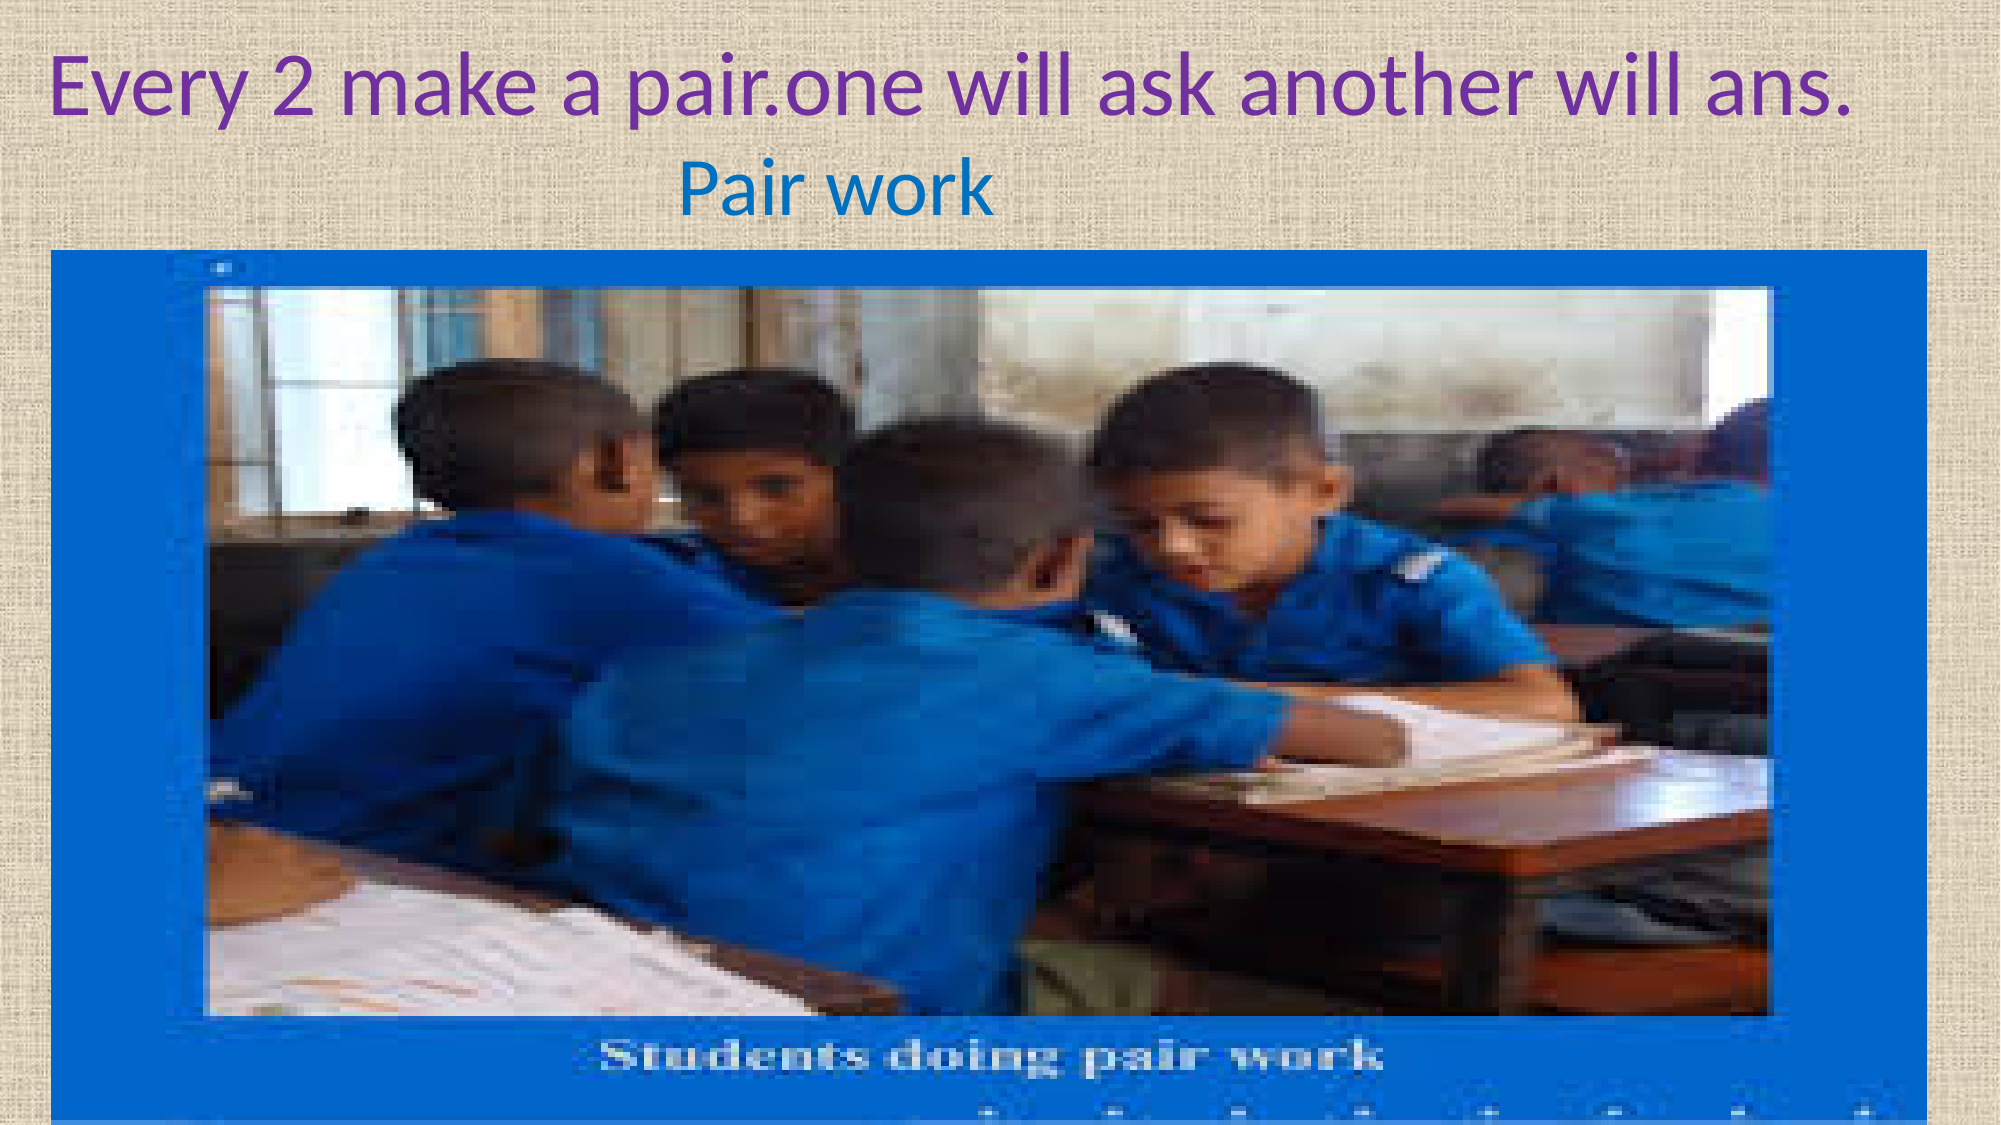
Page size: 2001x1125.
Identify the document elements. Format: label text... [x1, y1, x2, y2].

text_box Every 2 make a pair.one will ask another will ans. [32, 16, 2000, 142]
text_box Pair work [663, 124, 1592, 239]
picture [0, 0, 2001, 1125]
